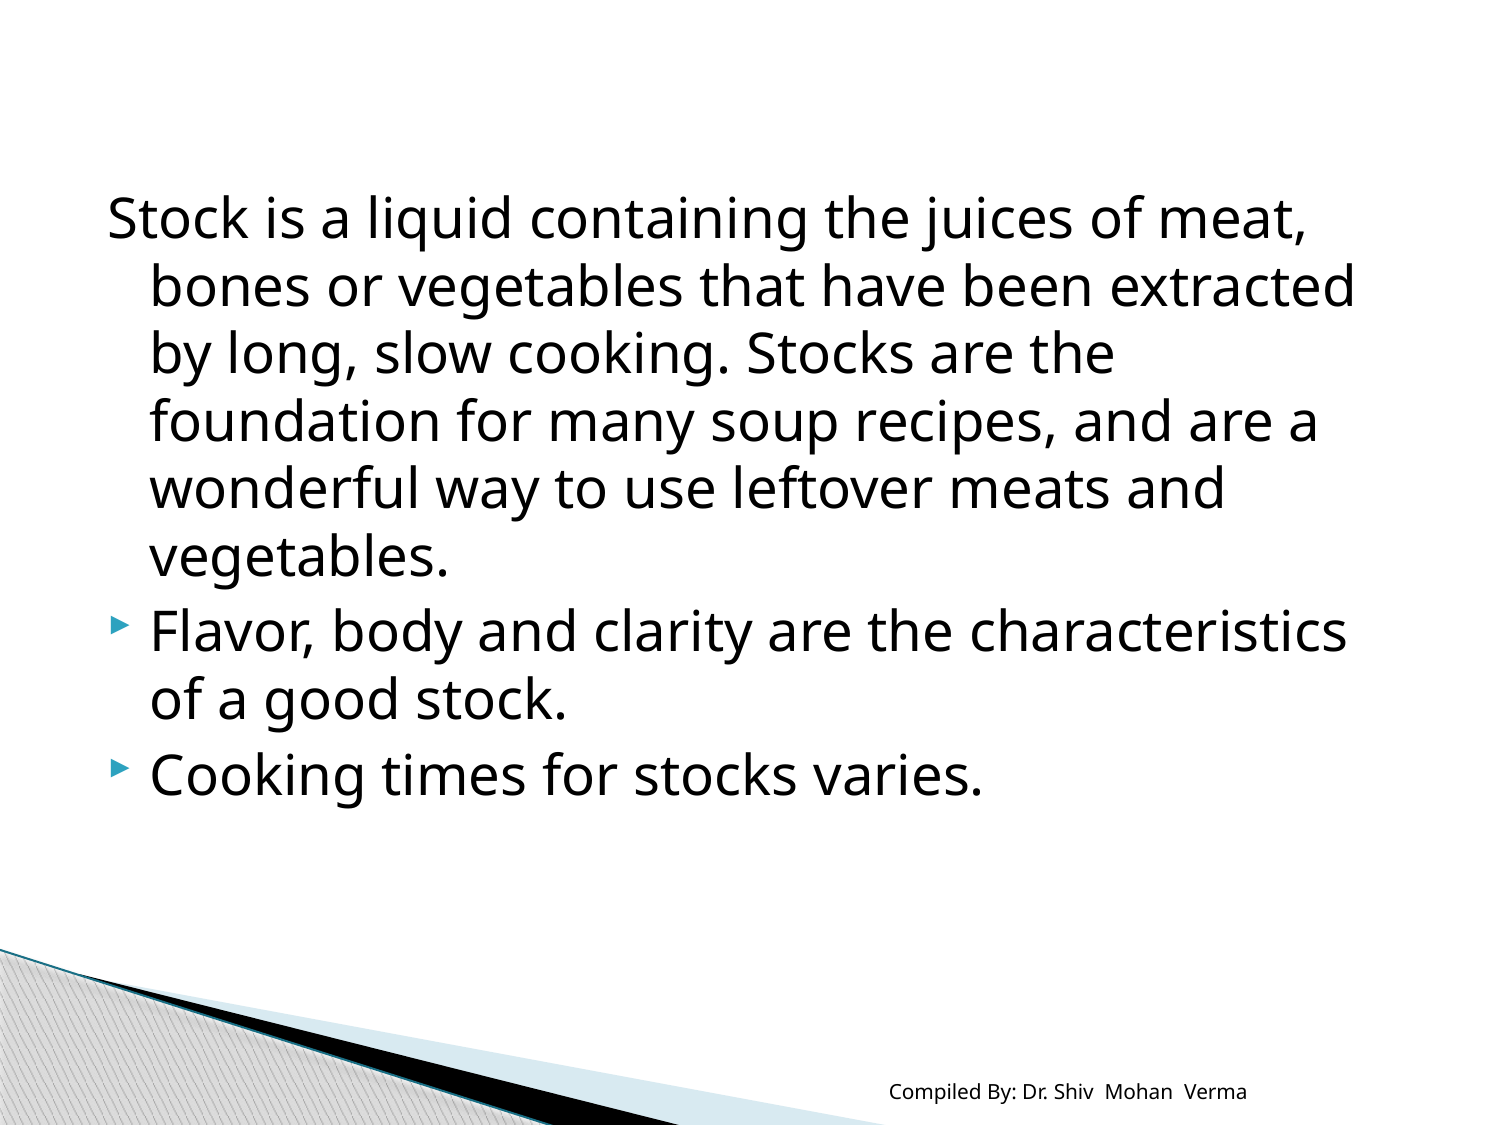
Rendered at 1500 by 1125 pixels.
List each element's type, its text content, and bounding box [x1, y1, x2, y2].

footer Compiled By: Dr. Shiv Mohan Verma [718, 1051, 1263, 1112]
list Stock is a liquid containing the juices of meat, bones or vegetables that have been extracted by long, slow cooking. Stocks are the foundation for many soup recipes, and are a wonderful way to use leftover meats and vegetables. Flavor, body and clarity are the characteristics of a good stock. Cooking times for stocks varies. [75, 174, 1425, 986]
